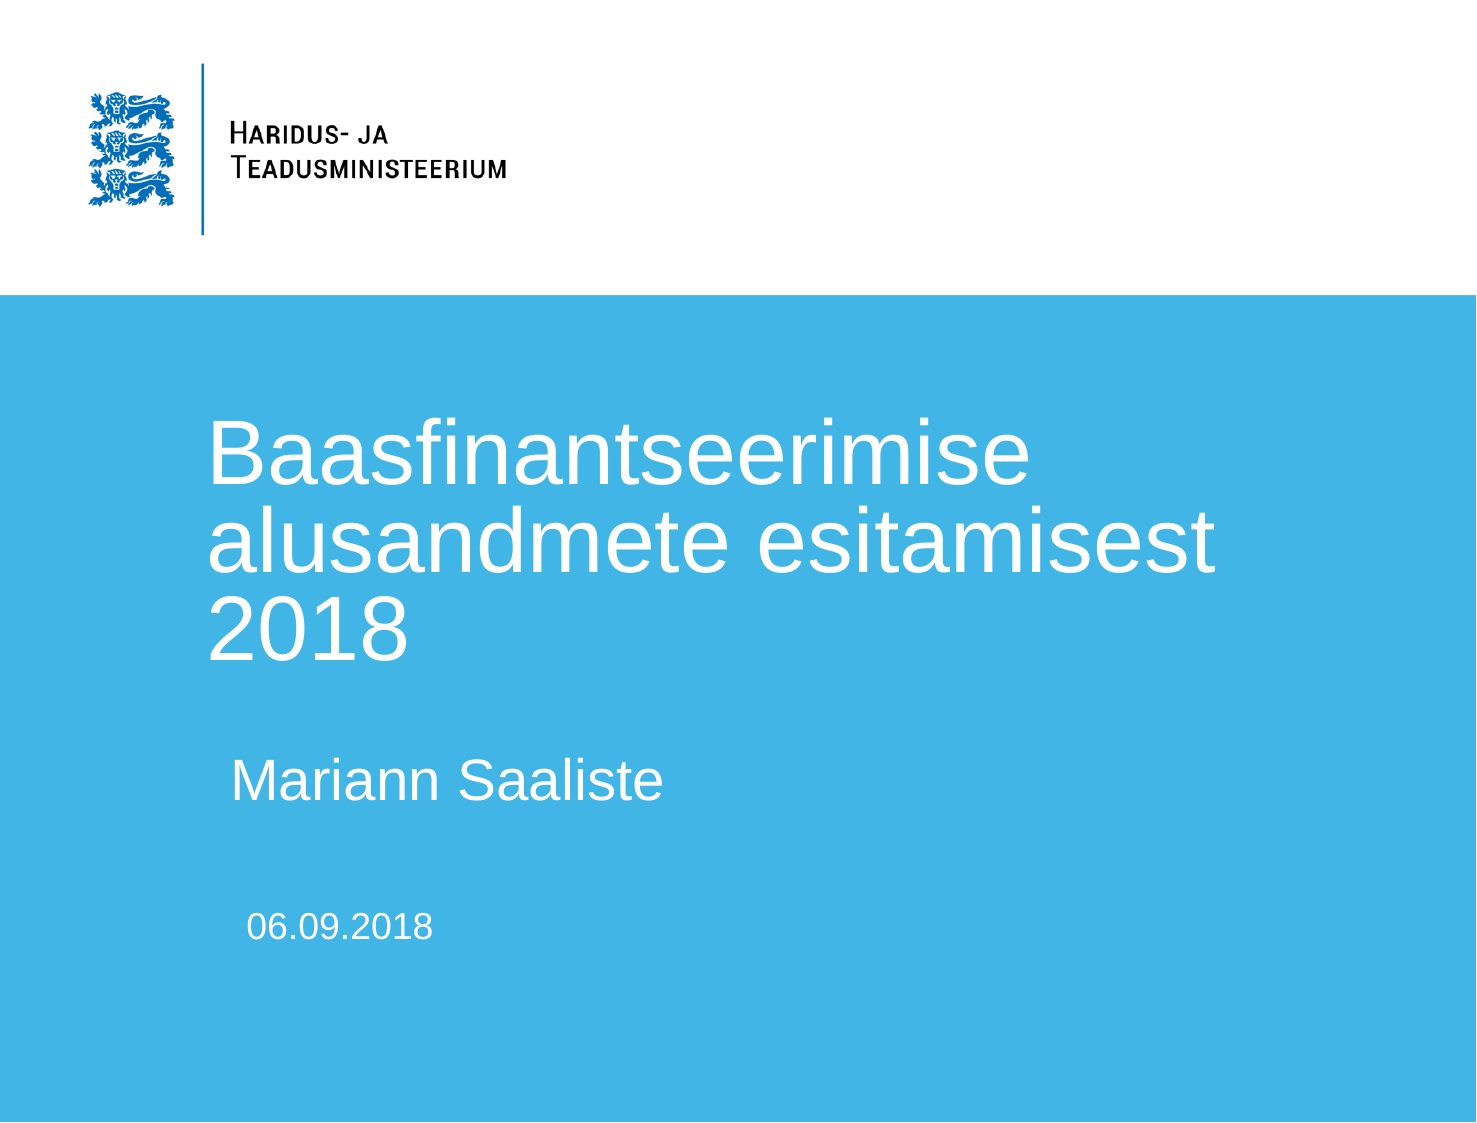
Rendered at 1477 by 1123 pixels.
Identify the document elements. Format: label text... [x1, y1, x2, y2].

title Baasfinantseerimise alusandmete esitamisest 2018 [206, 414, 1341, 710]
text_box [0, 0, 1477, 296]
text_box Mariann Saaliste [230, 742, 1365, 880]
picture [59, 35, 629, 263]
text_box 06.09.2018 [231, 895, 449, 955]
